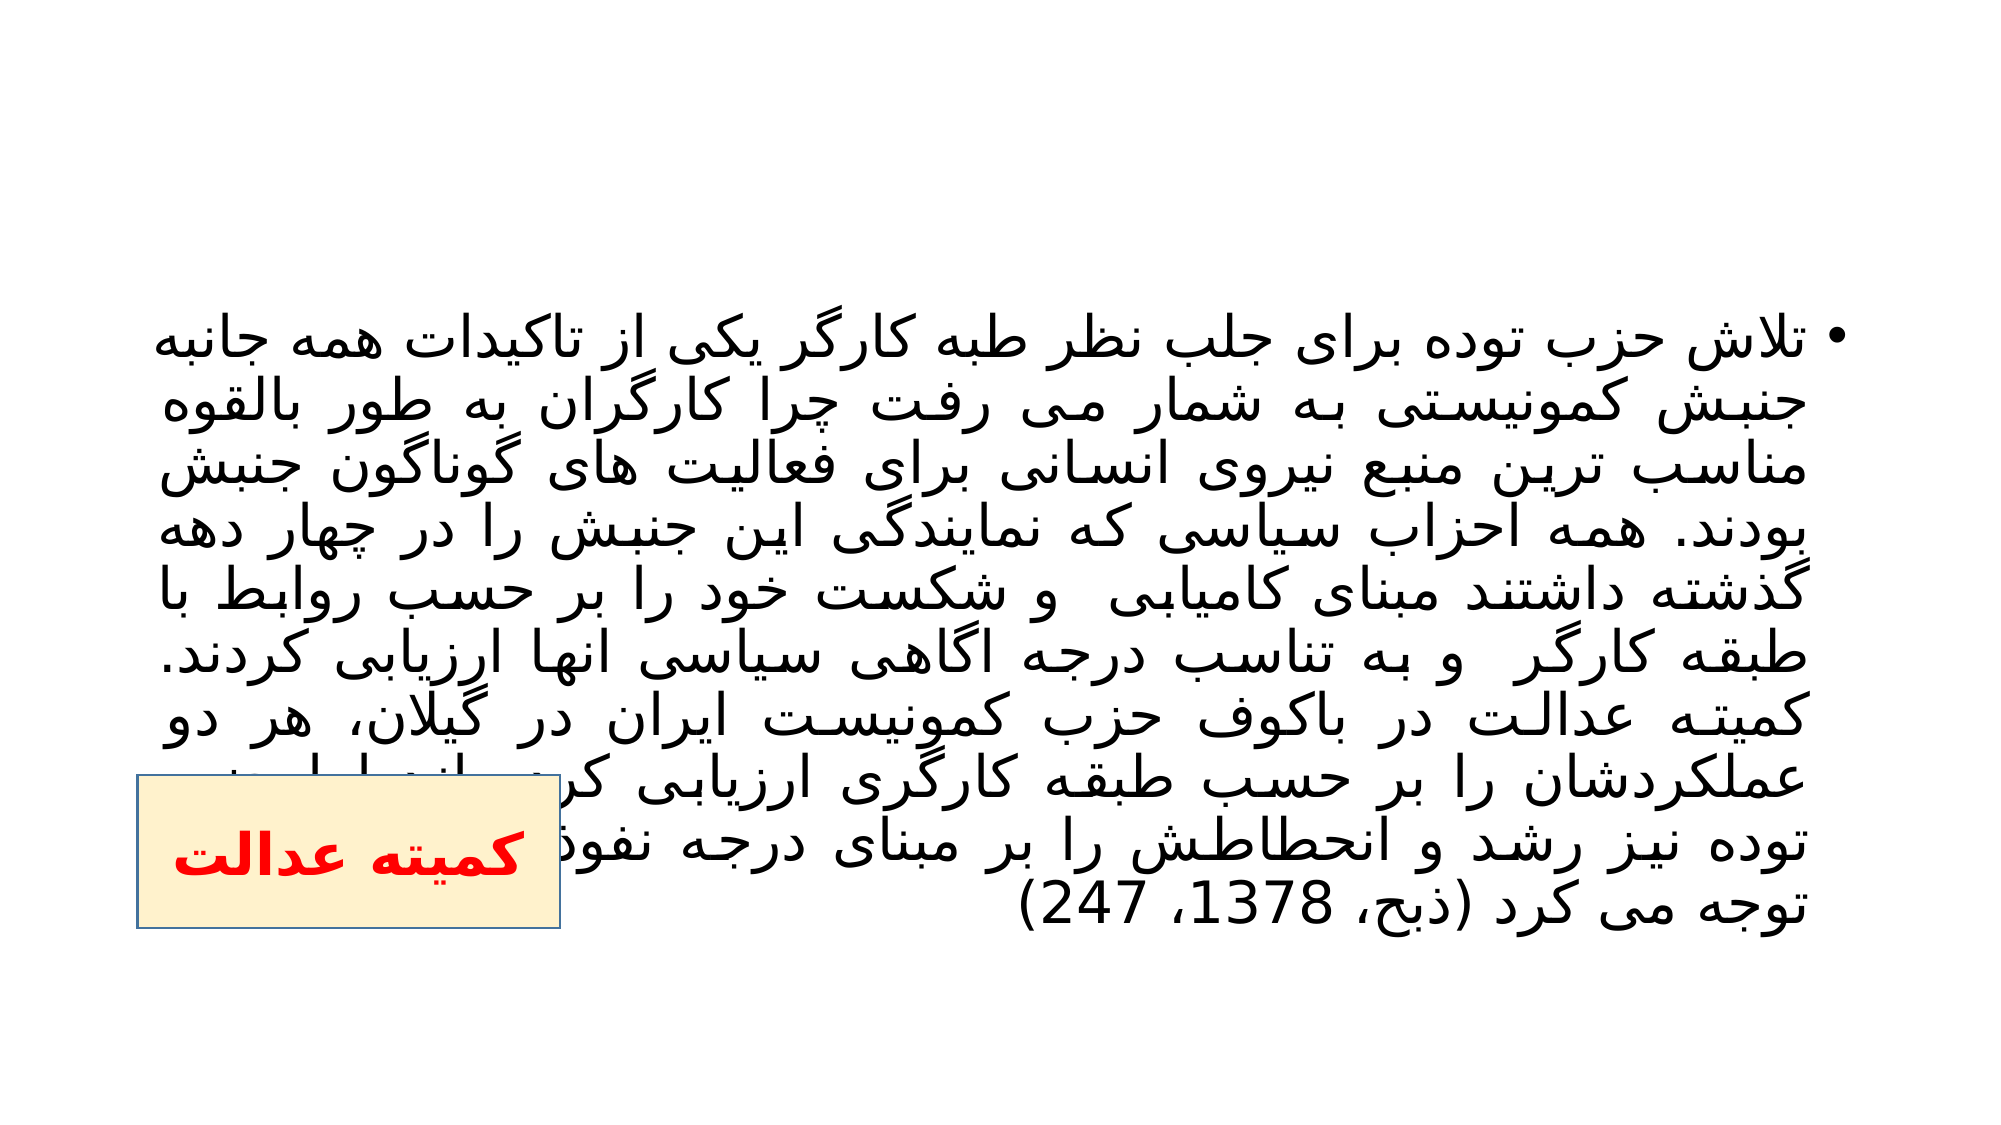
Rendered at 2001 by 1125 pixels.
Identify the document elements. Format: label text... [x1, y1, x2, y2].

list تلاش حزب توده برای جلب نظر طبه کارگر یکی از تاکیدات همه جانبه جنبش کمونیستی به شمار می رفت چرا کارگران به طور بالقوه مناسب ترین منبع نیروی انسانی برای فعالیت های گوناگون جنبش بودند. همه احزاب سیاسی که نمایندگی این جنبش را در چهار دهه گذشته داشتند مبنای کامیابی و شکست خود را بر حسب روابط با طبقه کارگر و به تناسب درجه اگاهی سیاسی انها ارزیابی کردند. کمیته عدالت در باکوف حزب کمونیست ایران در گیلان، هر دو عملکردشان را بر حسب طبقه کارگری ارزیابی کرده اند اما حزب توده نیز رشد و انحطاطش را بر مبنای درجه نفوذ در طبقه کارگر توجه می کرد (ذبح، 1378، 247) [137, 299, 1863, 1014]
text_box کمیته عدالت [136, 774, 561, 929]
